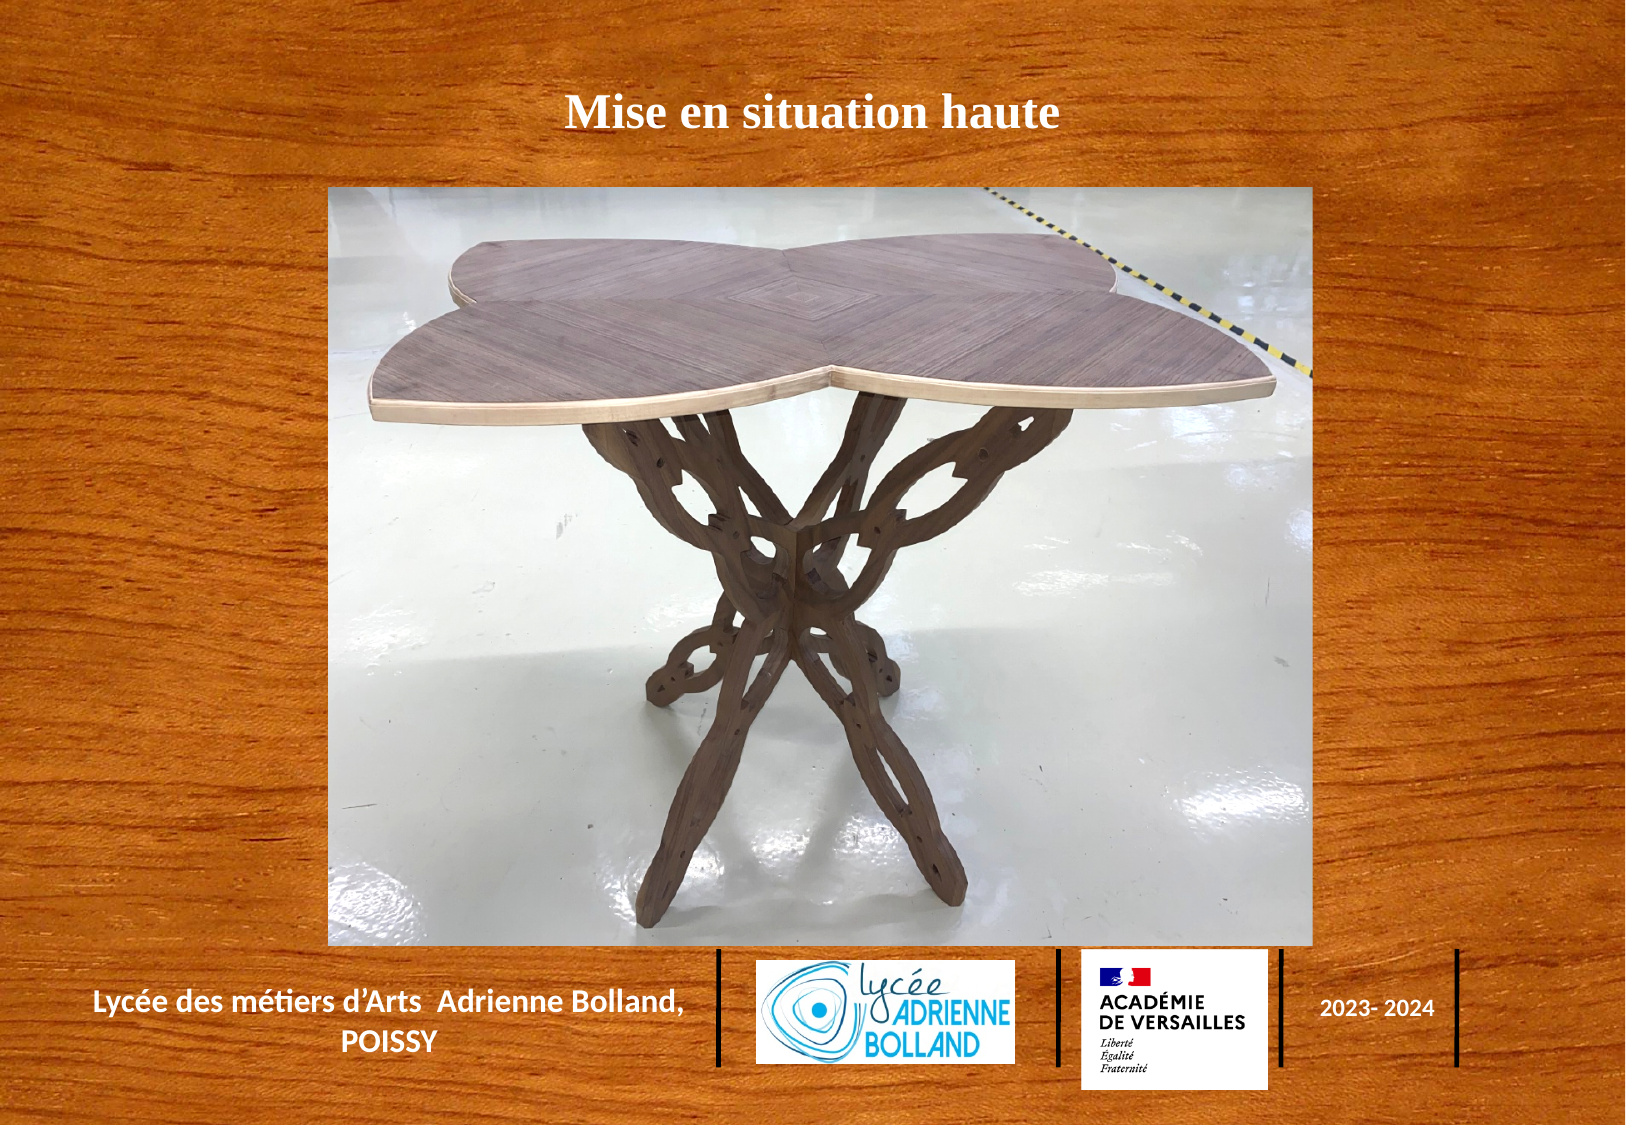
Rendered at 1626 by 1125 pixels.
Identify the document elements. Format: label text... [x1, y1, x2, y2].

picture [0, 0, 1626, 1125]
text_box Lycée des métiers d’Arts Adrienne Bolland, POISSY [78, 971, 701, 1066]
text_box Mise en situation haute [0, 28, 1625, 188]
text_box 2023- 2024 [1305, 984, 1451, 1030]
